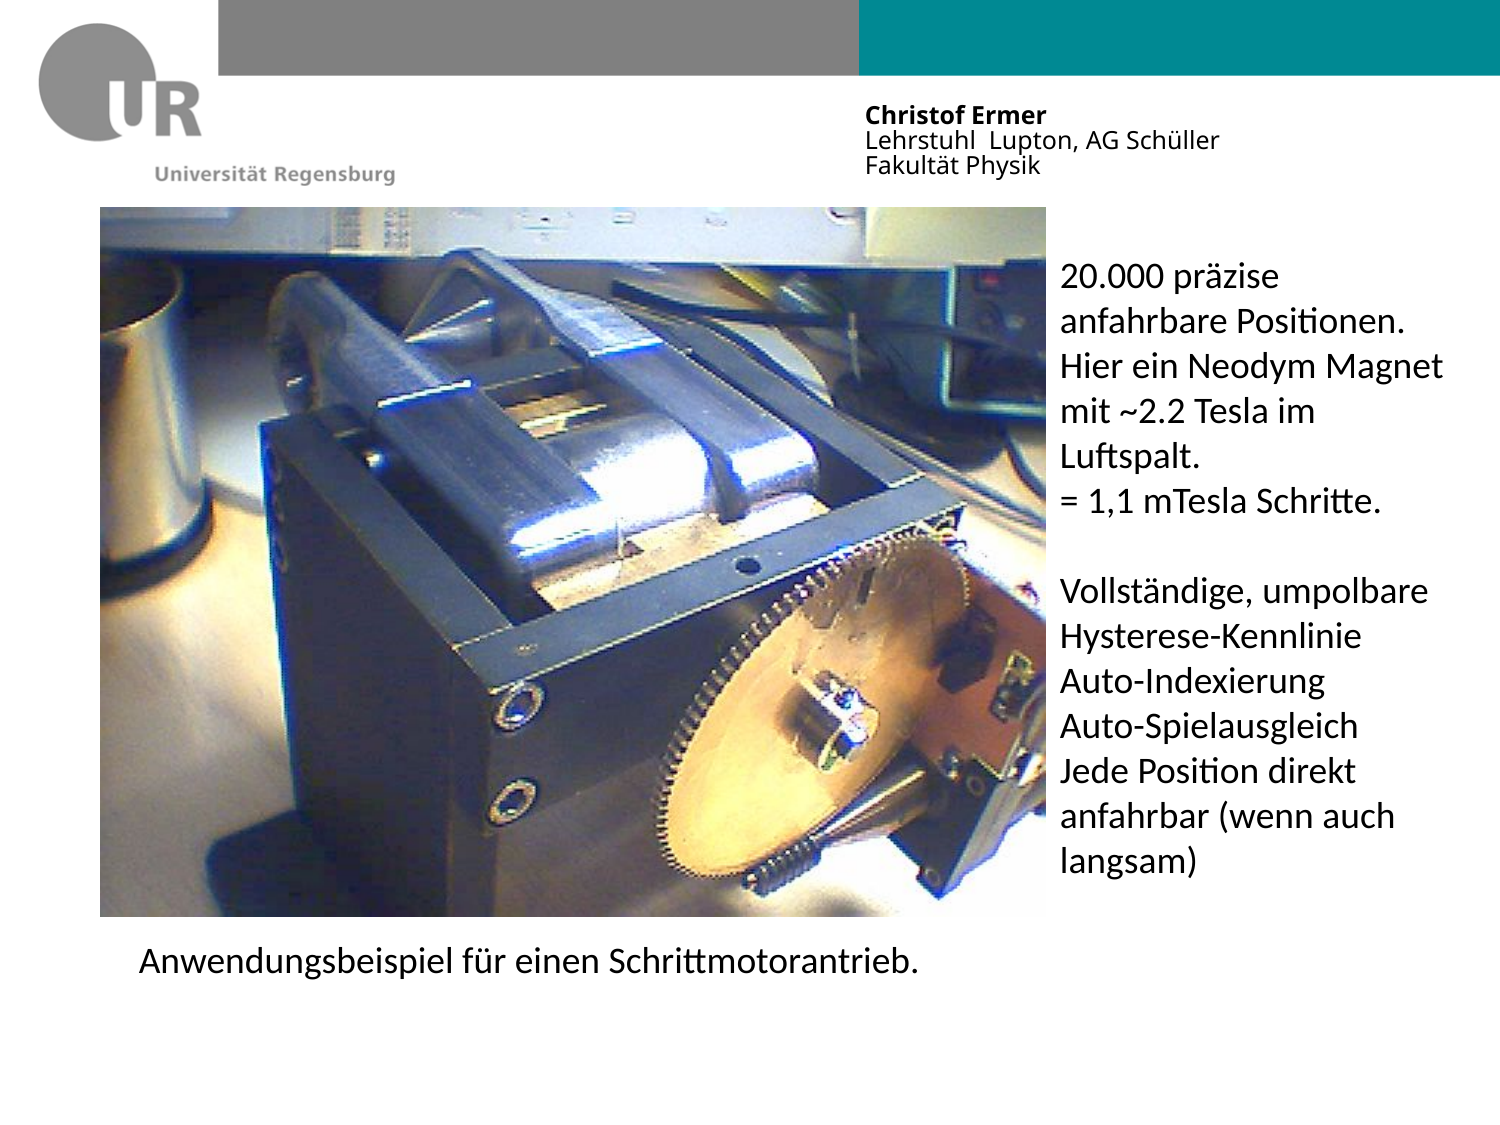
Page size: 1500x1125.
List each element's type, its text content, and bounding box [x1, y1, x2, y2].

text_box 20.000 präzise anfahrbare Positionen. Hier ein Neodym Magnet mit ~2.2 Tesla im Luftspalt. = 1,1 mTesla Schritte. Vollständige, umpolbare Hysterese-Kennlinie Auto-Indexierung Auto-Spielausgleich Jede Position direkt anfahrbar (wenn auch langsam) [1049, 243, 1459, 889]
picture [17, 18, 1046, 918]
text_box Anwendungsbeispiel für einen Schrittmotorantrieb. [123, 928, 1211, 989]
